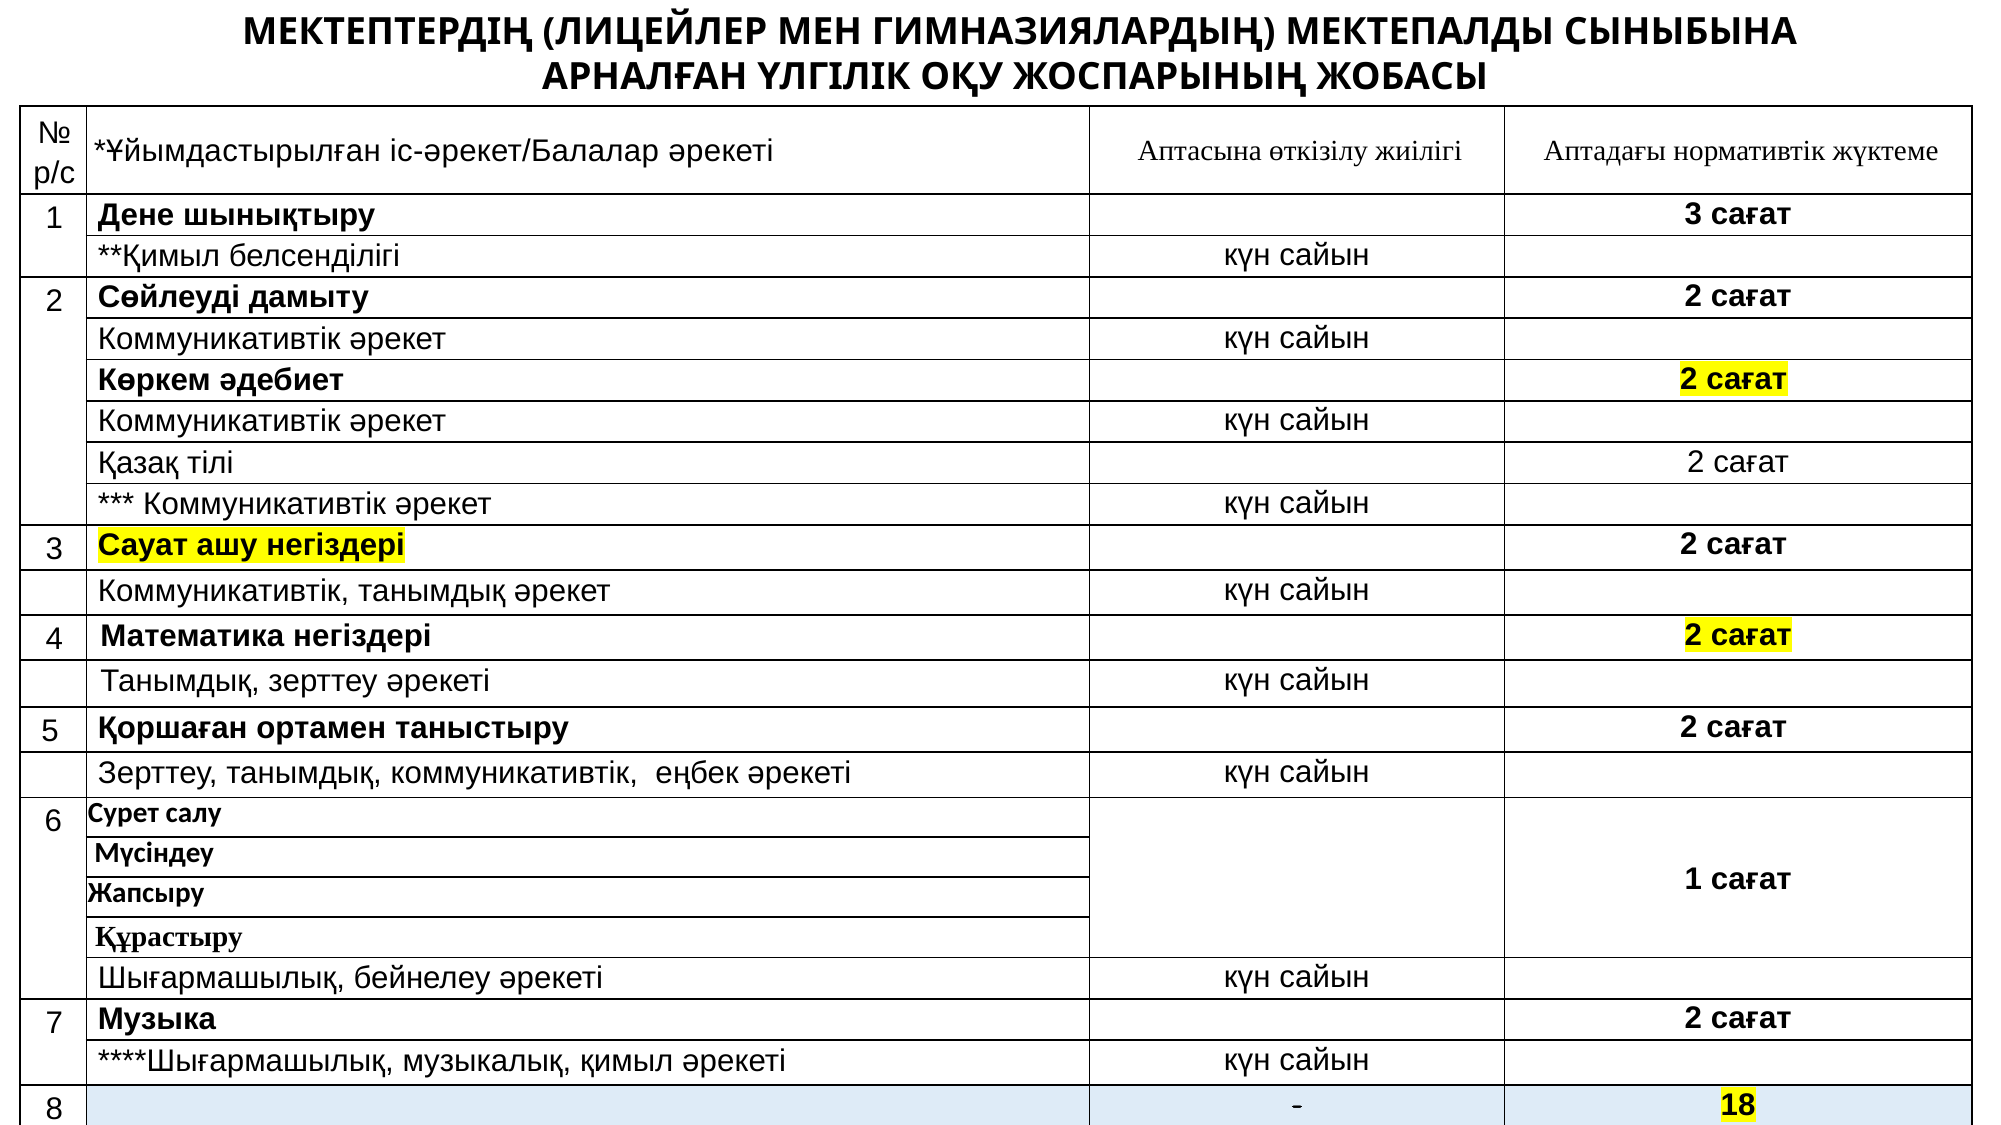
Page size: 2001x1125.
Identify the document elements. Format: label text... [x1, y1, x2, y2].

table_cell 2 сағат [1505, 443, 1971, 483]
table_cell [1090, 278, 1504, 317]
table_cell күн сайын [1090, 958, 1504, 998]
table_cell 2 сағат [1505, 278, 1971, 317]
table_cell [1090, 798, 1504, 957]
table_cell [87, 1086, 1089, 1125]
table_cell **Қимыл белсенділігі [87, 236, 1089, 276]
table_cell [1505, 236, 1971, 276]
table_cell Зерттеу, танымдық, коммуникативтік, еңбек әрекеті [87, 753, 1089, 797]
table_cell Қазақ тілі [87, 443, 1089, 483]
table_cell [1090, 1000, 1504, 1039]
table_cell 18 [1505, 1086, 1971, 1125]
table_cell 3 [21, 526, 86, 569]
table_cell [1505, 484, 1971, 524]
table_cell [1090, 360, 1504, 400]
table_cell Сауат ашу негіздері [87, 526, 1089, 569]
table_header *Ұйымдастырылған іс-әрекет/Балалар әрекеті [87, 107, 1089, 193]
table_cell [1090, 195, 1504, 235]
table_header № р/с [21, 107, 86, 193]
table_cell 4 [21, 616, 86, 659]
table_header Аптадағы нормативтік жүктеме [1505, 107, 1971, 193]
table_cell 2 сағат [1505, 526, 1971, 569]
table_cell күн сайын [1090, 402, 1504, 441]
table_header Аптасына өткізілу жиілігі [1090, 107, 1504, 193]
table_cell 2 сағат [1505, 1000, 1971, 1039]
table_cell Танымдық, зерттеу әрекеті [87, 661, 1089, 706]
table_cell Жапсыру [87, 878, 1089, 916]
table_cell Сурет салу [87, 798, 1089, 836]
table_cell [1505, 661, 1971, 706]
table_cell Математика негіздері [87, 616, 1089, 659]
table_cell 2 сағат [1505, 360, 1971, 400]
table_cell Музыка [87, 1000, 1089, 1039]
table_cell Көркем әдебиет [87, 360, 1089, 400]
table_cell 6 [21, 798, 86, 998]
table_cell [1505, 319, 1971, 359]
table_cell күн сайын [1090, 236, 1504, 276]
table_cell [1505, 571, 1971, 614]
table_cell 8 [21, 1086, 86, 1125]
table_cell - [1090, 1086, 1504, 1125]
table_cell Шығармашылық, бейнелеу әрекеті [87, 958, 1089, 998]
table_cell [1505, 958, 1971, 998]
table_cell 1 сағат [1505, 798, 1971, 957]
table_cell ****Шығармашылық, музыкалық, қимыл әрекеті [87, 1041, 1089, 1084]
table_cell күн сайын [1090, 661, 1504, 706]
table_cell күн сайын [1090, 753, 1504, 797]
table_cell [21, 753, 86, 797]
table_cell Құрастыру [87, 918, 1089, 957]
table_cell 2 сағат [1505, 616, 1971, 659]
table_cell [1090, 443, 1504, 483]
table_cell Коммуникативтік әрекет [87, 319, 1089, 359]
table_cell 1 [21, 195, 86, 276]
table_cell күн сайын [1090, 571, 1504, 614]
table_cell [1090, 616, 1504, 659]
table_cell 2 [21, 278, 86, 524]
table_cell күн сайын [1090, 319, 1504, 359]
table_cell Коммуникативтік, танымдық әрекет [87, 571, 1089, 614]
table_cell 7 [21, 1000, 86, 1084]
table_cell [1090, 526, 1504, 569]
table_cell Дене шынықтыру [87, 195, 1089, 235]
table_cell [21, 661, 86, 706]
table_cell [1090, 708, 1504, 751]
table_cell Коммуникативтік әрекет [87, 402, 1089, 441]
table_cell Сөйлеуді дамыту [87, 278, 1089, 317]
table_cell күн сайын [1090, 1041, 1504, 1084]
table_cell [1505, 753, 1971, 797]
table_cell 2 сағат [1505, 708, 1971, 751]
table_cell [1505, 402, 1971, 441]
table_cell күн сайын [1090, 484, 1504, 524]
table_cell [21, 571, 86, 614]
table_cell [1505, 1041, 1971, 1084]
table_cell 3 сағат [1505, 195, 1971, 235]
table_cell Мүсіндеу [87, 838, 1089, 876]
table_cell Қоршаған ортамен таныстыру [87, 708, 1089, 751]
text_box МЕКТЕПТЕРДІҢ (ЛИЦЕЙЛЕР МЕН ГИМНАЗИЯЛАРДЫҢ) МЕКТЕПАЛДЫ СЫНЫБЫНА АРНАЛҒАН ҮЛГІЛІК ОҚУ ЖОСПАРЫНЫҢ ЖОБАСЫ [152, 0, 1888, 105]
table_cell *** Коммуникативтік әрекет [87, 484, 1089, 524]
table_cell 5 [21, 708, 86, 751]
